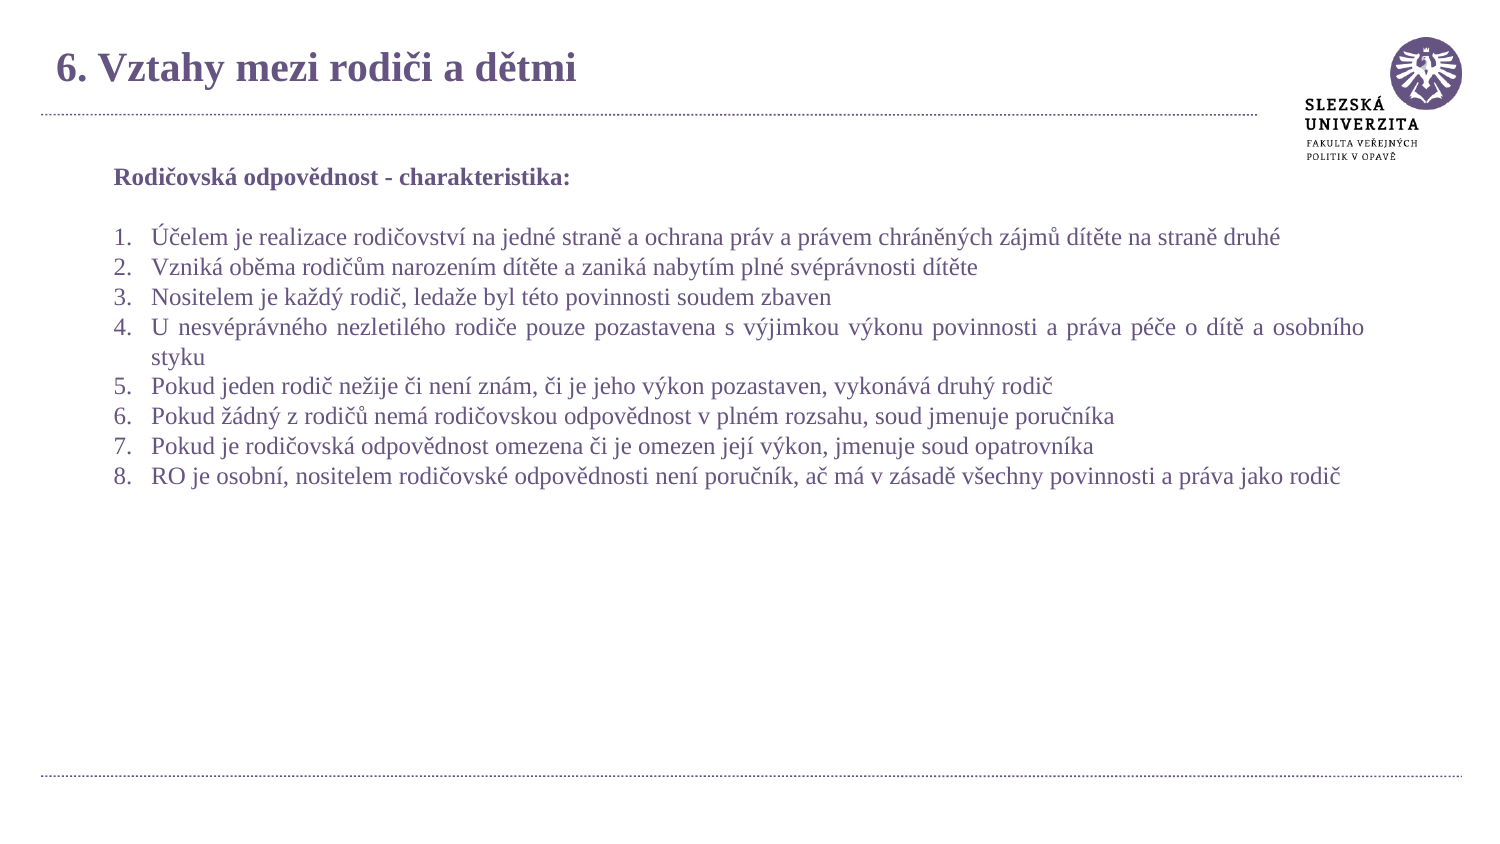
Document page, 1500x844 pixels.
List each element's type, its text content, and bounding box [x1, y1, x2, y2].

text_box Rodičovská odpovědnost - charakteristika: Účelem je realizace rodičovství na jedné straně a ochrana práv a právem chráněných zájmů dítěte na straně druhé Vzniká oběma rodičům narozením dítěte a zaniká nabytím plné svéprávnosti dítěte Nositelem je každý rodič, ledaže byl této povinnosti soudem zbaven U nesvéprávného nezletilého rodiče pouze pozastavena s výjimkou výkonu povinnosti a práva péče o dítě a osobního styku Pokud jeden rodič nežije či není znám, či je jeho výkon pozastaven, vykonává druhý rodič Pokud žádný z rodičů nemá rodičovskou odpovědnost v plném rozsahu, soud jmenuje poručníka Pokud je rodičovská odpovědnost omezena či je omezen její výkon, jmenuje soud opatrovníka RO je osobní, nositelem rodičovské odpovědnosti není poručník, ač má v zásadě všechny povinnosti a práva jako rodič [61, 152, 1382, 774]
title 6. Vztahy mezi rodiči a dětmi [41, 32, 1220, 116]
picture [1305, 37, 1462, 160]
